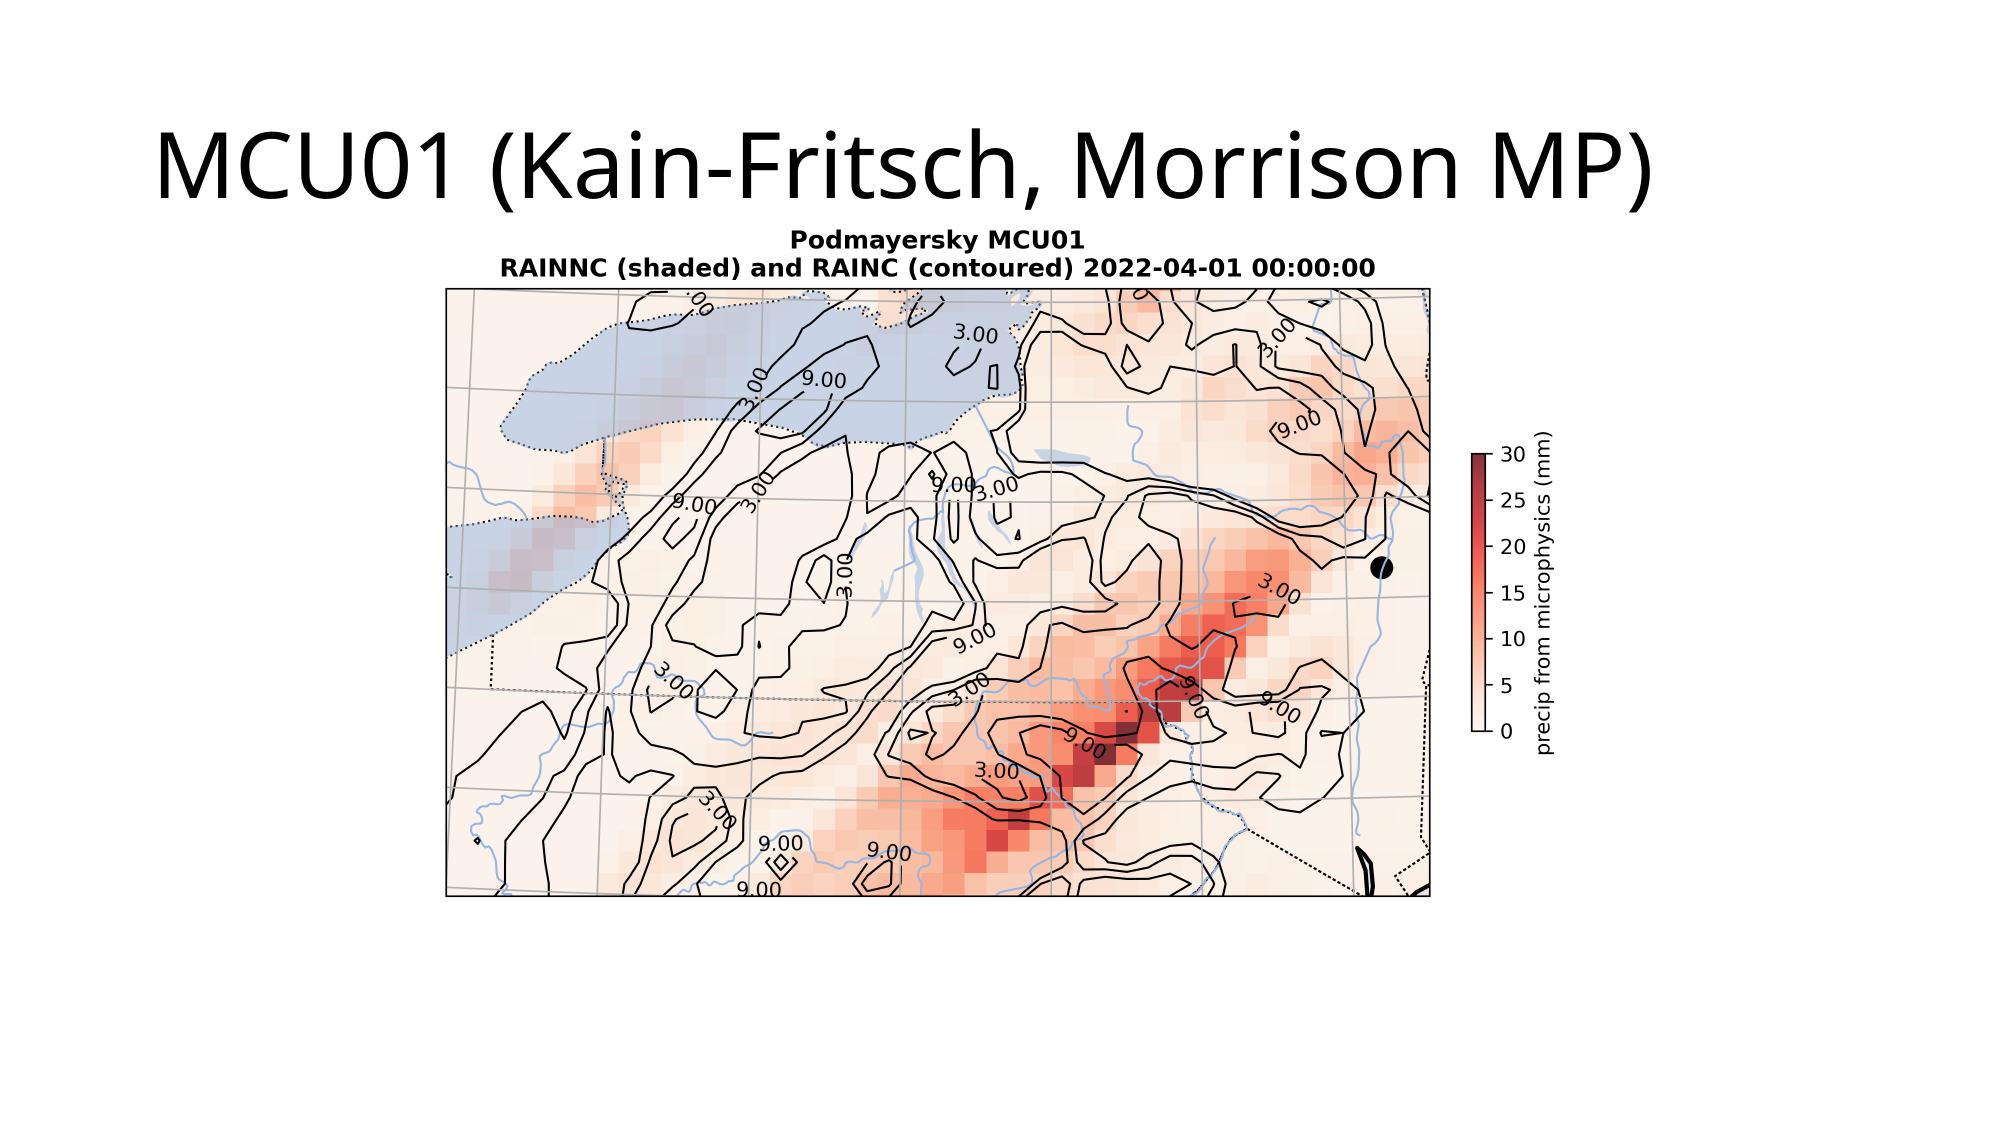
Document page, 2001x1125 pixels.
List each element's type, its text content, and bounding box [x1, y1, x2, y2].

picture [430, 214, 1570, 911]
title MCU01 (Kain-Fritsch, Morrison MP) [137, 59, 1863, 278]
